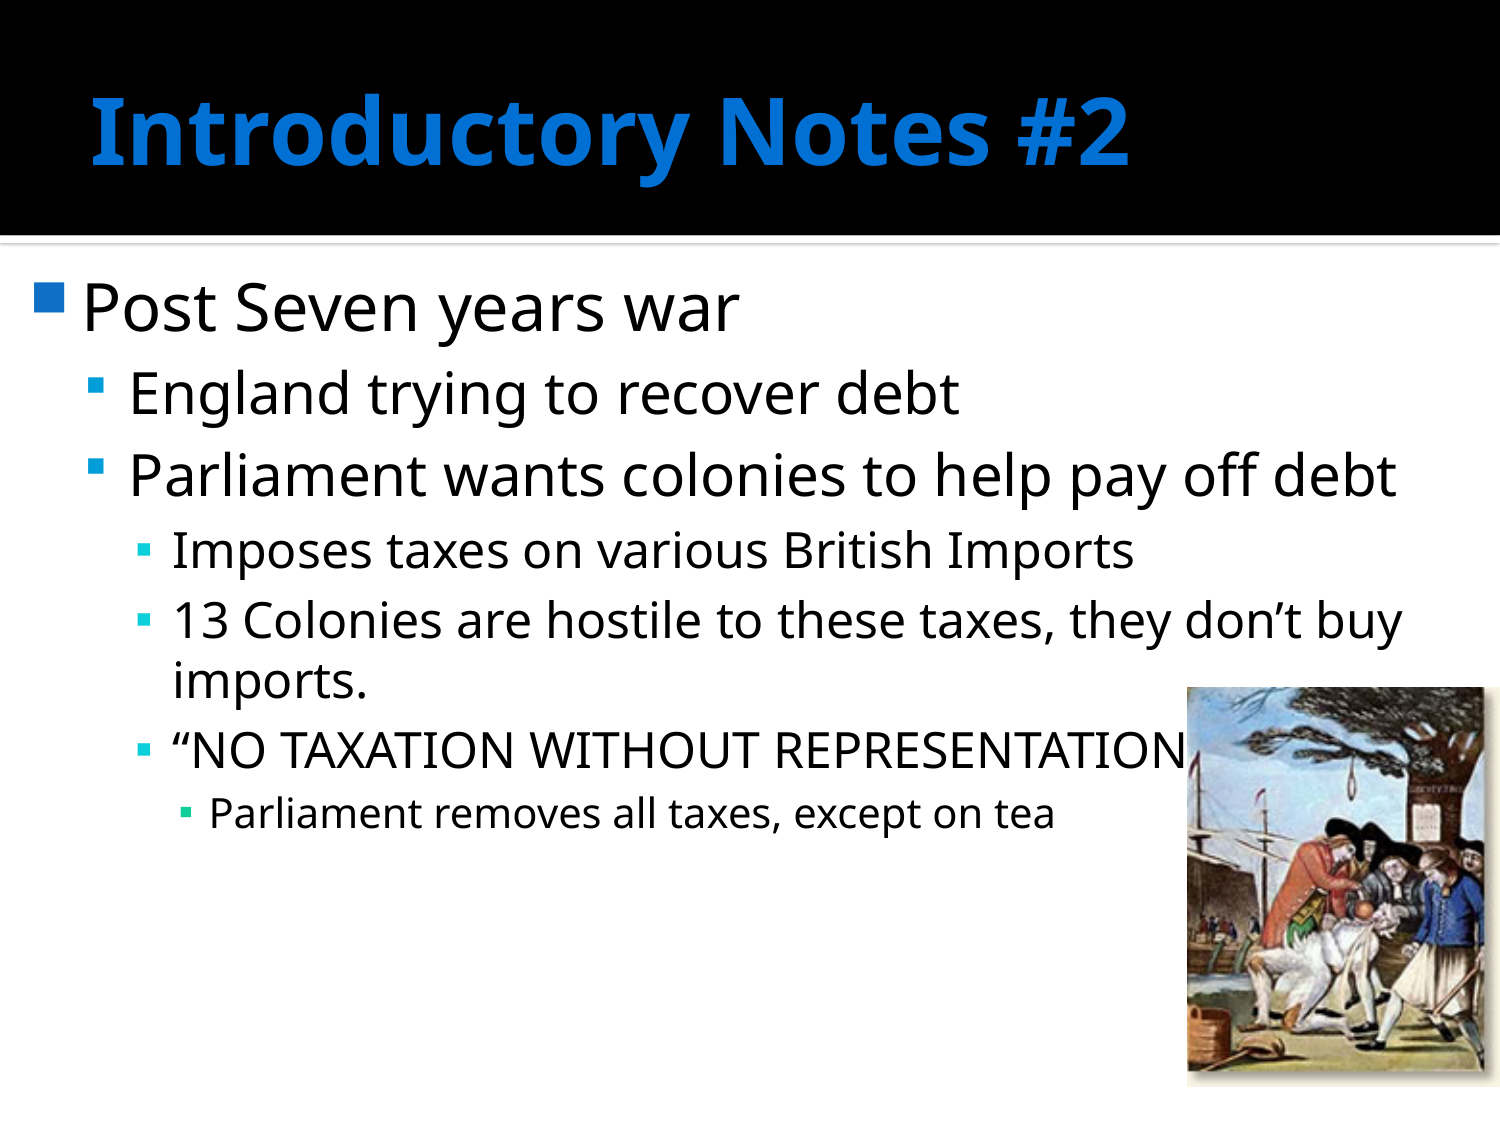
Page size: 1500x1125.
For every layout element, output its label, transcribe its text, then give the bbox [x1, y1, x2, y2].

list Post Seven years war England trying to recover debt Parliament wants colonies to help pay off debt Imposes taxes on various British Imports 13 Colonies are hostile to these taxes, they don’t buy imports. “NO TAXATION WITHOUT REPRESENTATION” Parliament removes all taxes, except on tea [0, 249, 1500, 1125]
title Introductory Notes #2 [75, 25, 1425, 231]
picture [1187, 687, 1500, 1087]
